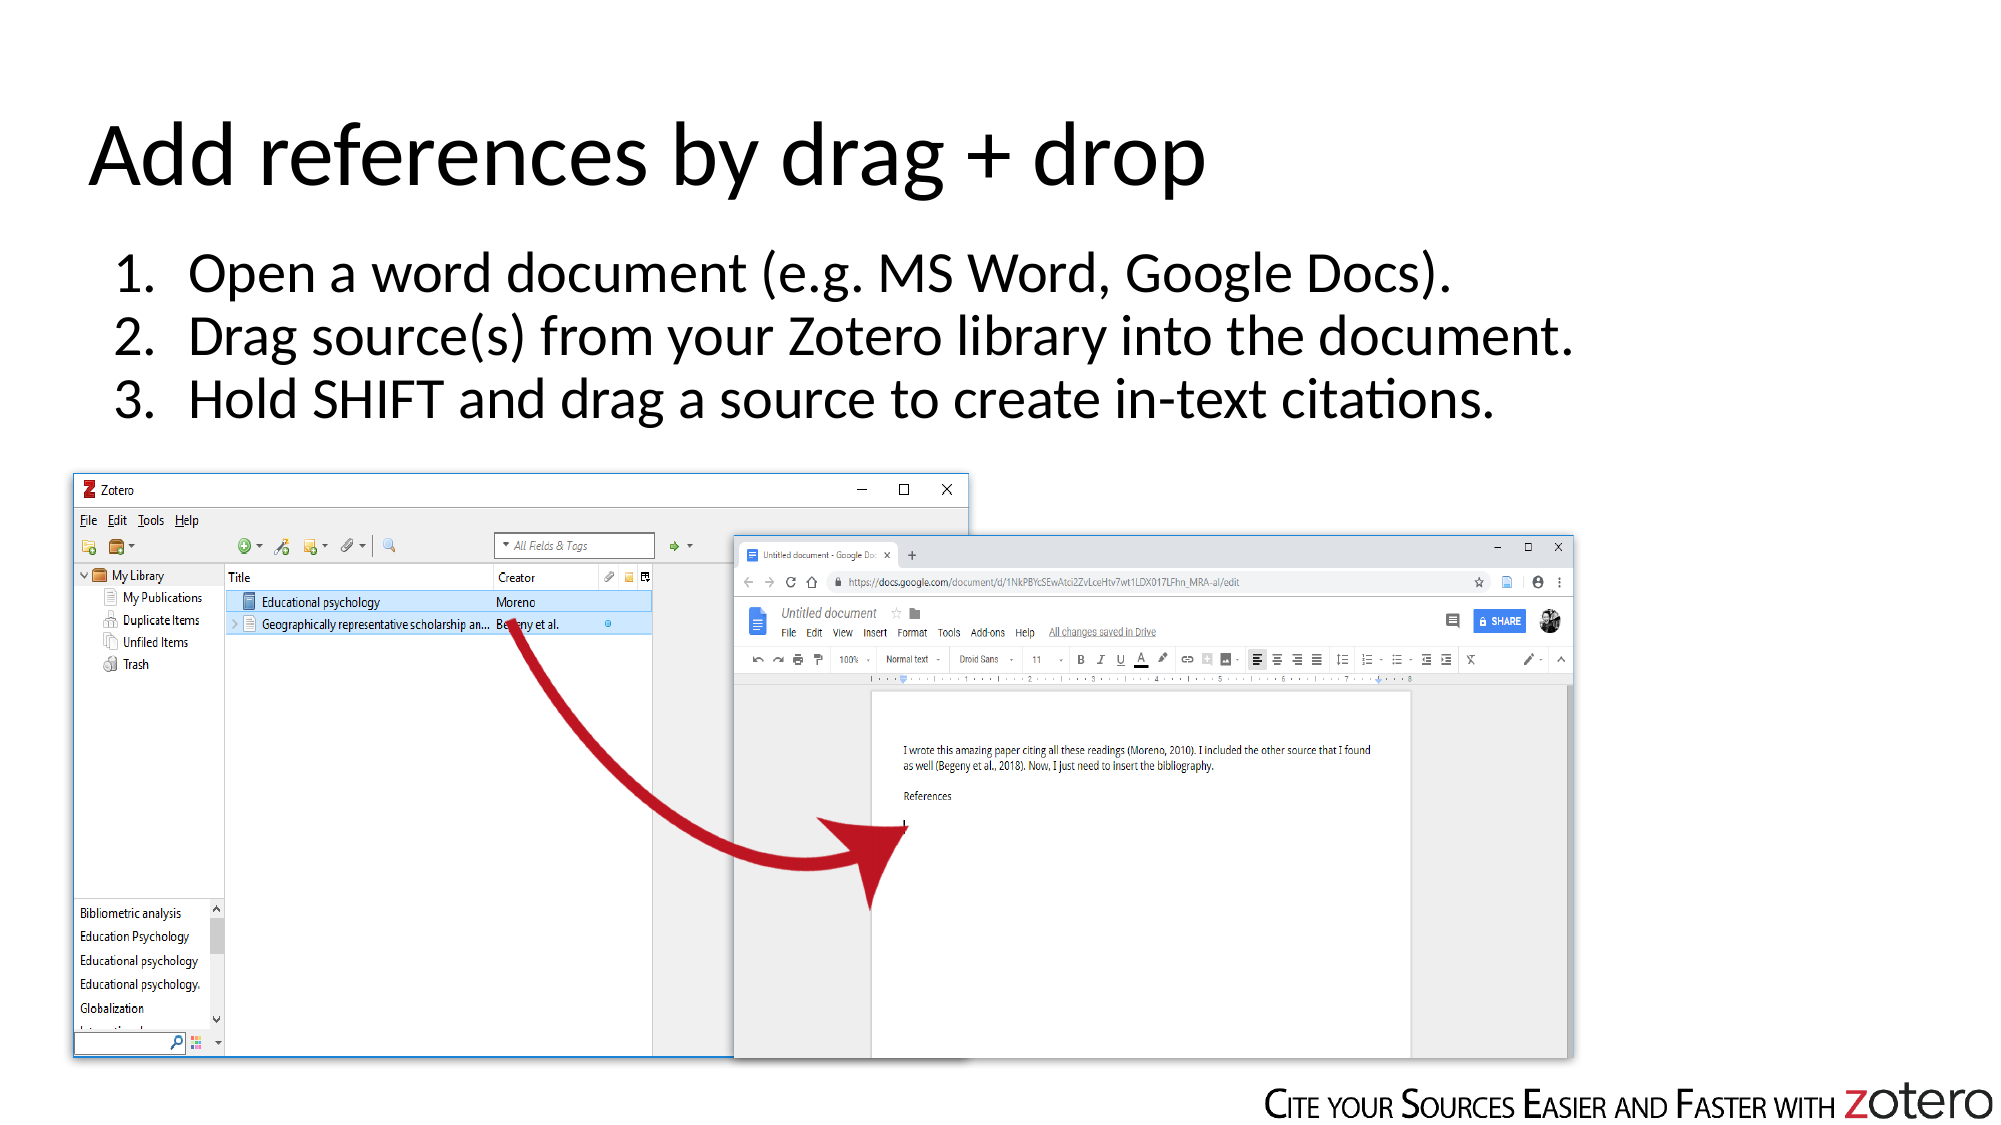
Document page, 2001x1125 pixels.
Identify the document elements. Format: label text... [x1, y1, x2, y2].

picture [73, 473, 1574, 1058]
picture [1263, 1082, 1993, 1125]
list Open a word document (e.g. MS Word, Google Docs). Drag source(s) from your Zotero library into the document. Hold SHIFT and drag a source to create in-text citations. [68, 222, 1932, 970]
title Add references by drag + drop [68, 85, 1932, 212]
